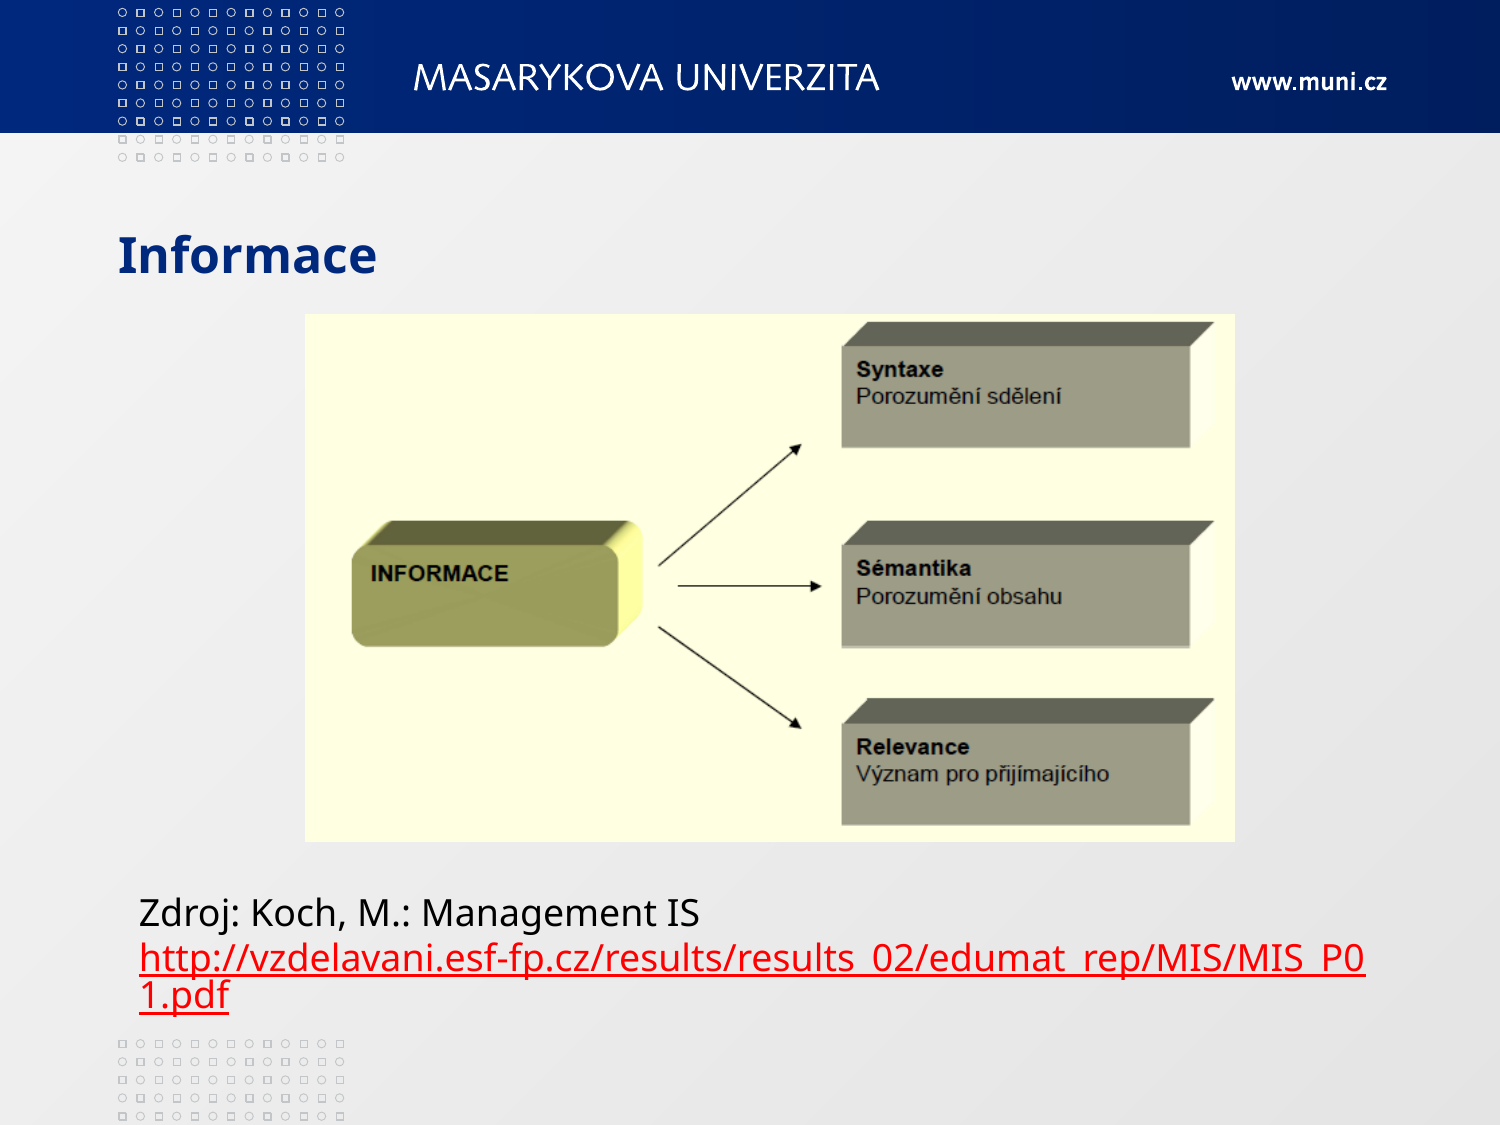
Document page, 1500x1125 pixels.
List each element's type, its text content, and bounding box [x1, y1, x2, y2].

title Informace [117, 184, 1403, 292]
text_box Zdroj: Koch, M.: Management IS http://vzdelavani.esf-fp.cz/results/results_02/edumat_rep/MIS/MIS_P01.pdf [123, 881, 1388, 993]
picture [304, 314, 1235, 842]
